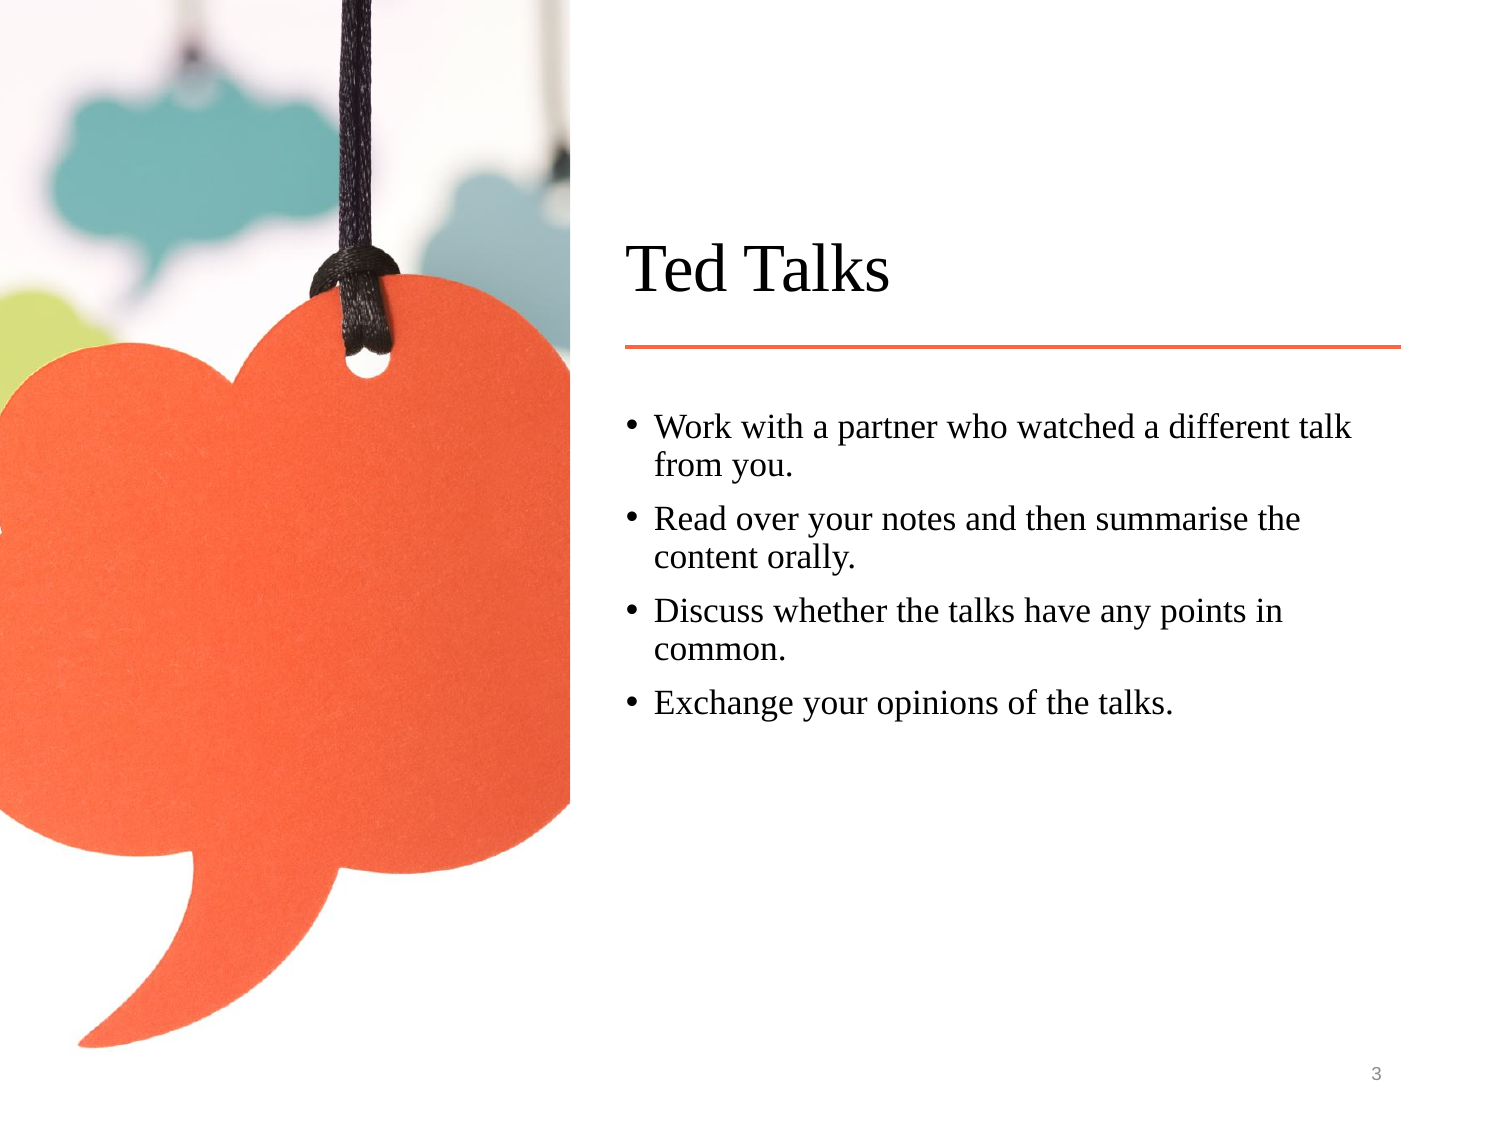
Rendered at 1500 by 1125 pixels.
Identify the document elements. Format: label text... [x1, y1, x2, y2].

slide_number 3 [1250, 1042, 1397, 1103]
title Ted Talks [610, 103, 1422, 315]
picture [0, 0, 571, 1125]
list Work with a partner who watched a different talk from you. Read over your notes and then summarise the content orally. Discuss whether the talks have any points in common. Exchange your opinions of the talks. [610, 399, 1422, 1021]
